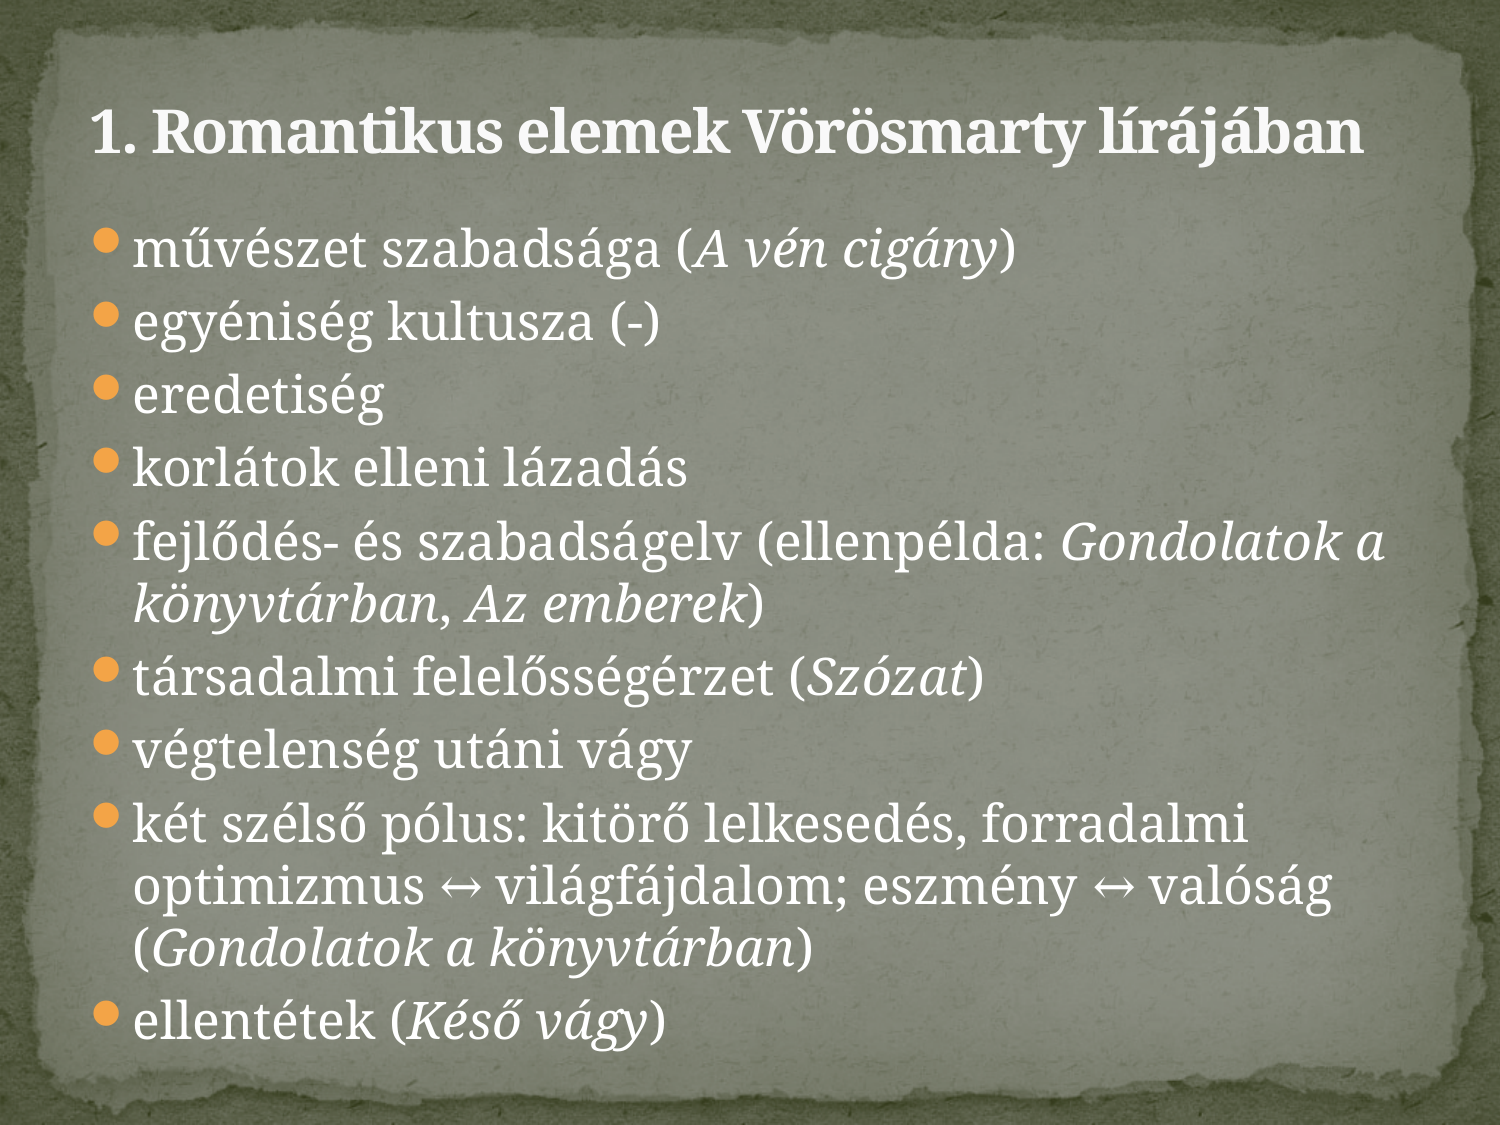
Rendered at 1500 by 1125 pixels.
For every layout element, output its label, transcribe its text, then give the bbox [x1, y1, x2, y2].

title 1. Romantikus elemek Vörösmarty lírájában [74, 24, 1425, 173]
list művészet szabadsága (A vén cigány) egyéniség kultusza (-) eredetiség korlátok elleni lázadás fejlődés- és szabadságelv (ellenpélda: Gondolatok a könyvtárban, Az emberek) társadalmi felelősségérzet (Szózat) végtelenség utáni vágy két szélső pólus: kitörő lelkesedés, forradalmi optimizmus ↔ világfájdalom; eszmény ↔ valóság (Gondolatok a könyvtárban) ellentétek (Késő vágy) [75, 208, 1425, 1059]
